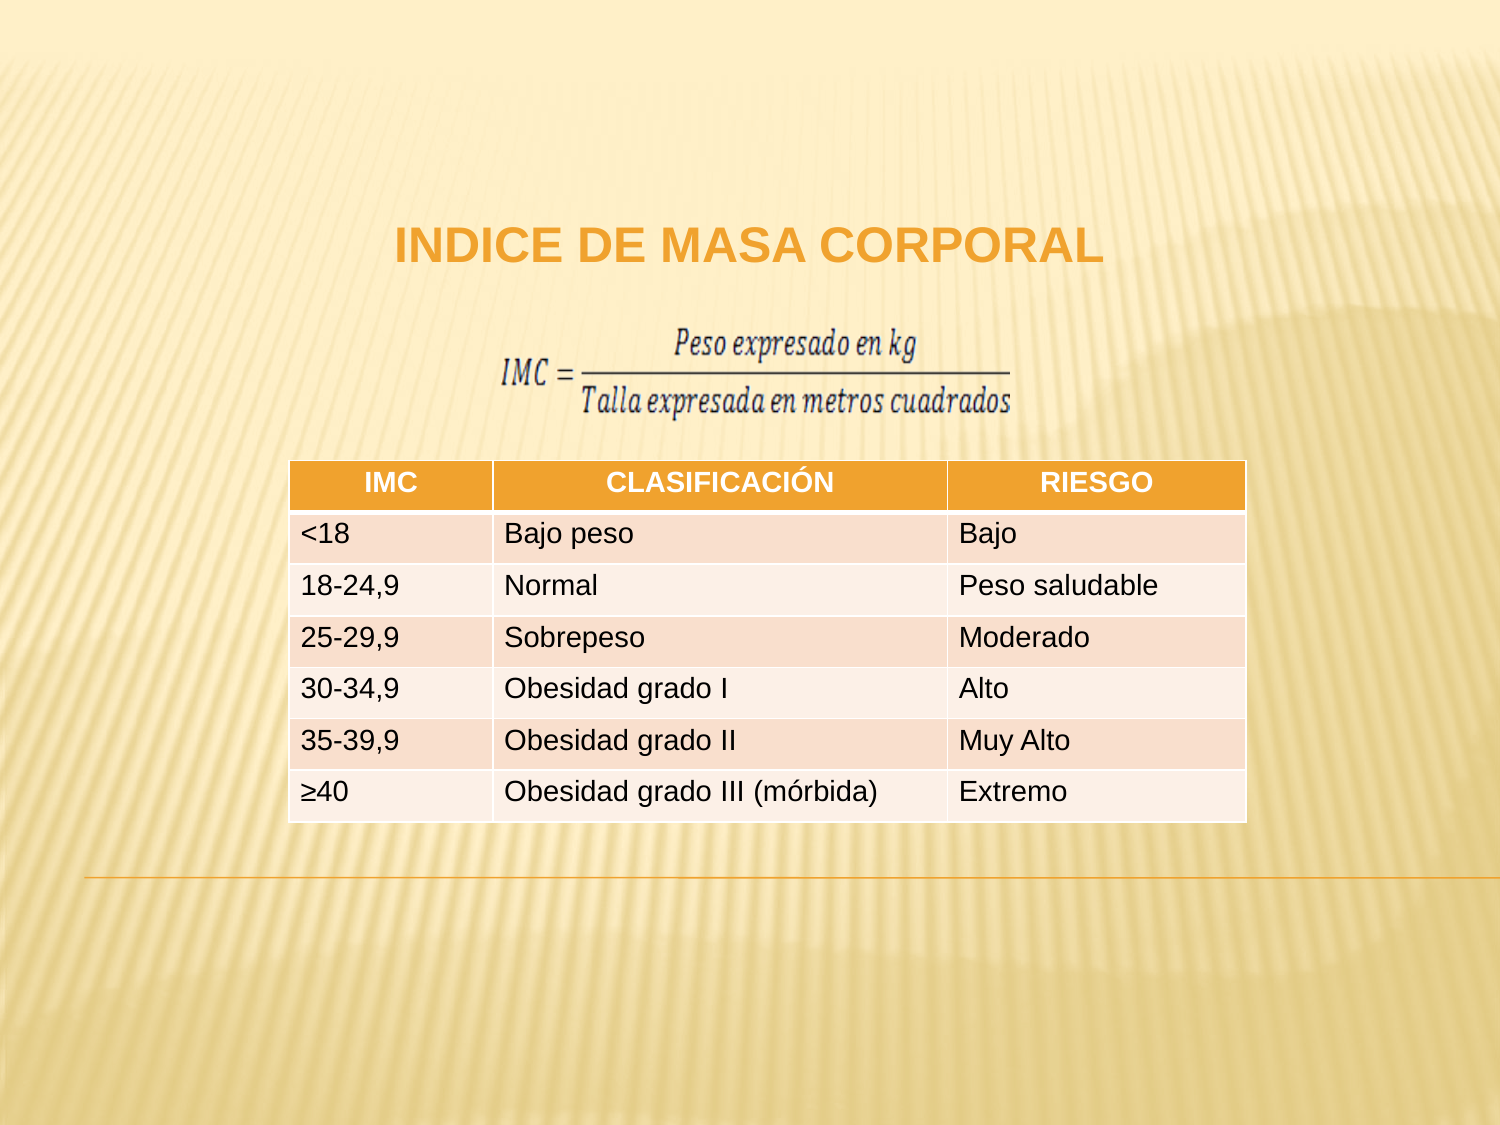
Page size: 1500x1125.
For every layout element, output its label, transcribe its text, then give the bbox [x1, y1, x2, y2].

table_cell Moderado [948, 617, 1245, 667]
table_cell 25-29,9 [290, 617, 492, 667]
table_cell Muy Alto [948, 719, 1245, 769]
table_header CLASIFICACIÓN [494, 461, 947, 510]
table_cell 18-24,9 [290, 565, 492, 615]
table_cell Normal [494, 565, 947, 615]
table_cell ˂18 [290, 515, 492, 563]
table_cell 35-39,9 [290, 719, 492, 769]
text_box INDICE DE MASA CORPORAL [230, 217, 1270, 280]
table_cell Bajo [948, 515, 1245, 563]
table_cell Peso saludable [948, 565, 1245, 615]
table_cell 30-34,9 [290, 668, 492, 718]
table_header RIESGO [948, 461, 1245, 510]
table_cell Bajo peso [494, 515, 947, 563]
table_cell Extremo [948, 771, 1245, 821]
table_cell Obesidad grado I [494, 668, 947, 718]
picture [501, 325, 1011, 433]
table_cell Alto [948, 668, 1245, 718]
table_cell Obesidad grado II [494, 719, 947, 769]
table_cell Sobrepeso [494, 617, 947, 667]
table_cell ≥40 [290, 771, 492, 821]
table_cell Obesidad grado III (mórbida) [494, 771, 947, 821]
table_header IMC [290, 461, 492, 510]
